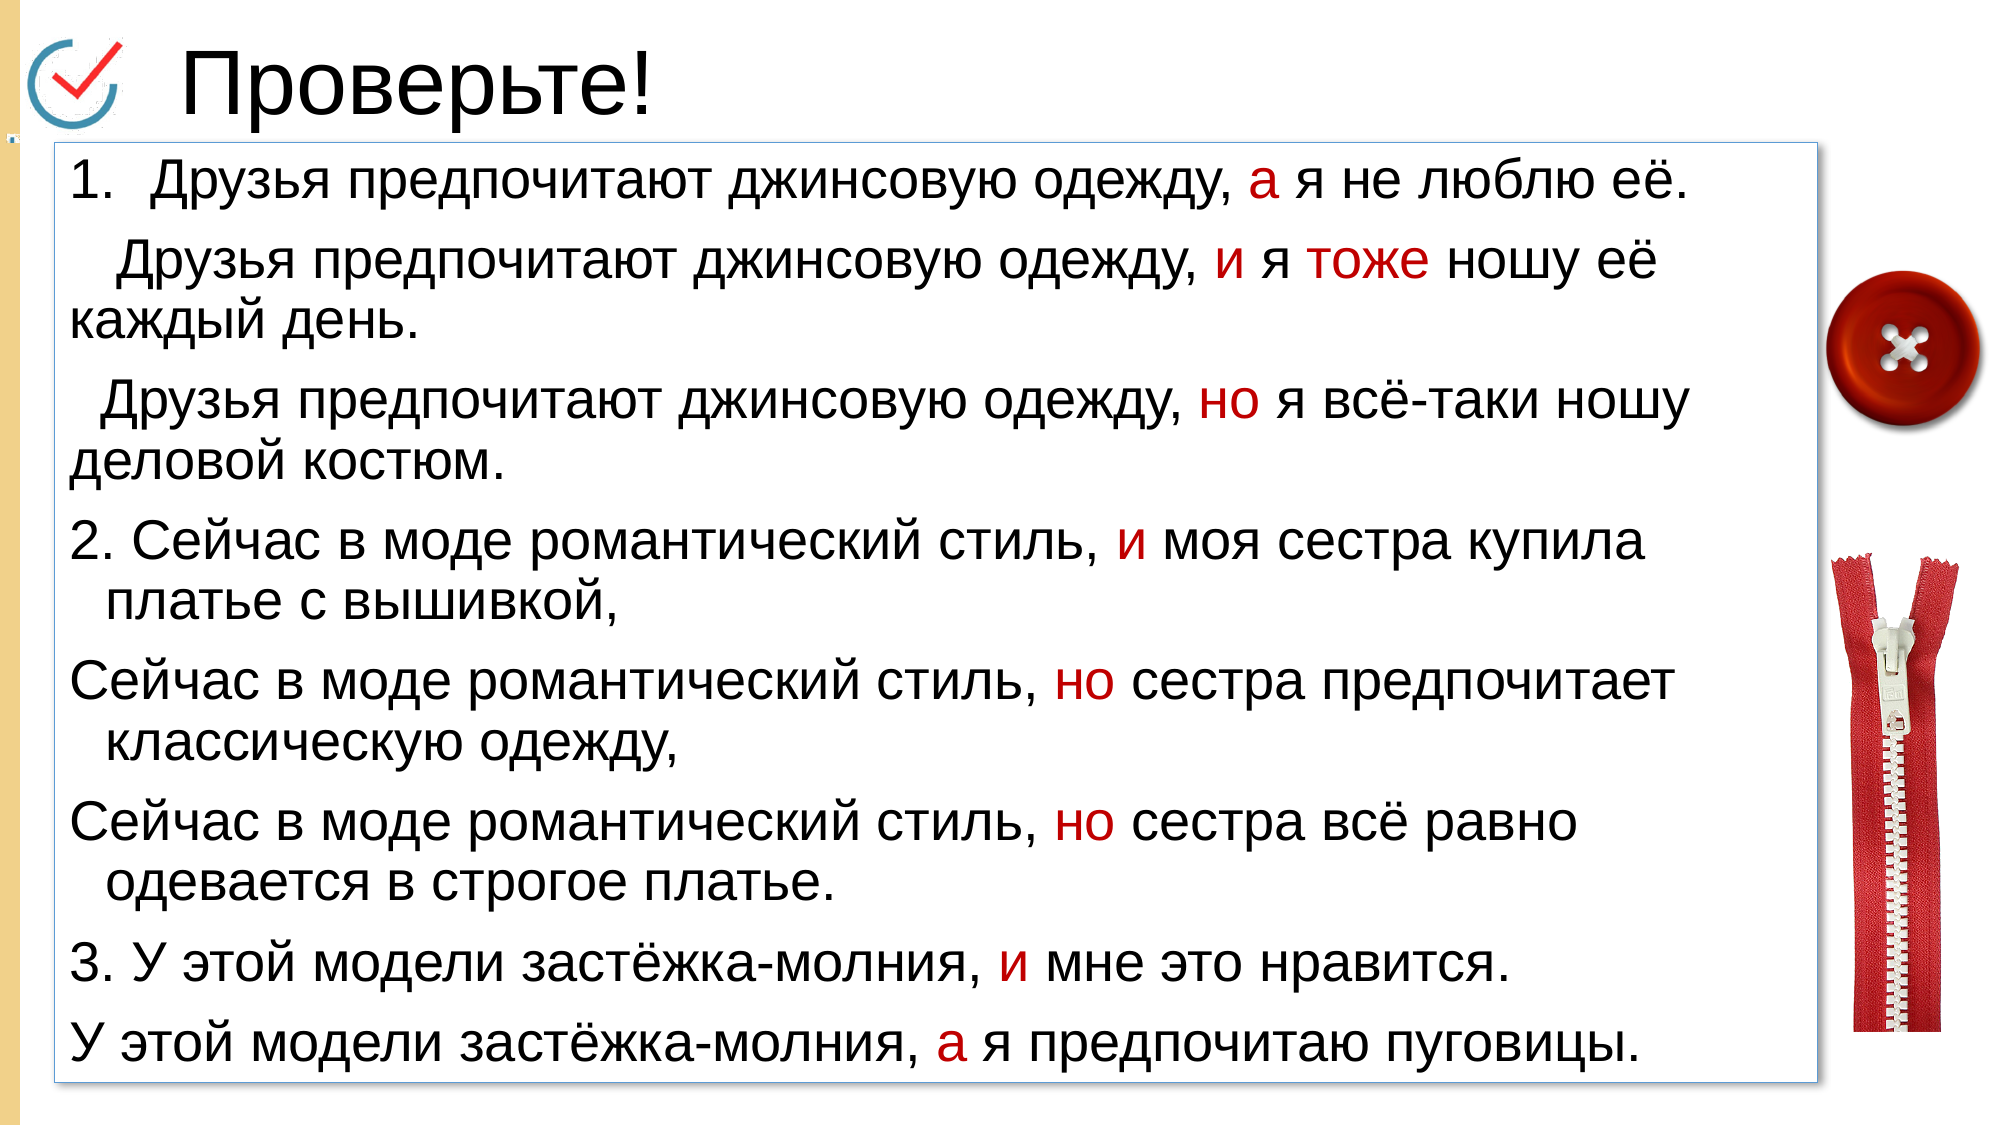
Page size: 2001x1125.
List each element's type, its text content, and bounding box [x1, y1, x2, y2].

picture [0, 5, 155, 143]
picture [1798, 234, 1990, 458]
list Друзья предпочитают джинсовую одежду, а я не люблю её. Друзья предпочитают джинсовую одежду, и я тоже ношу её каждый день. Друзья предпочитают джинсовую одежду, но я всё-таки ношу деловой костюм. 2. Сейчас в моде романтический стиль, и моя сестра купила платье с вышивкой, Сейчас в моде романтический стиль, но сестра предпочитает классическую одежду, Сейчас в моде романтический стиль, но сестра всё равно одевается в строгое платье. 3. У этой модели застёжка-молния, и мне это нравится. У этой модели застёжка-молния, а я предпочитаю пуговицы. [54, 142, 1818, 1083]
title Проверьте! [164, 28, 767, 140]
picture [1798, 549, 2000, 1032]
